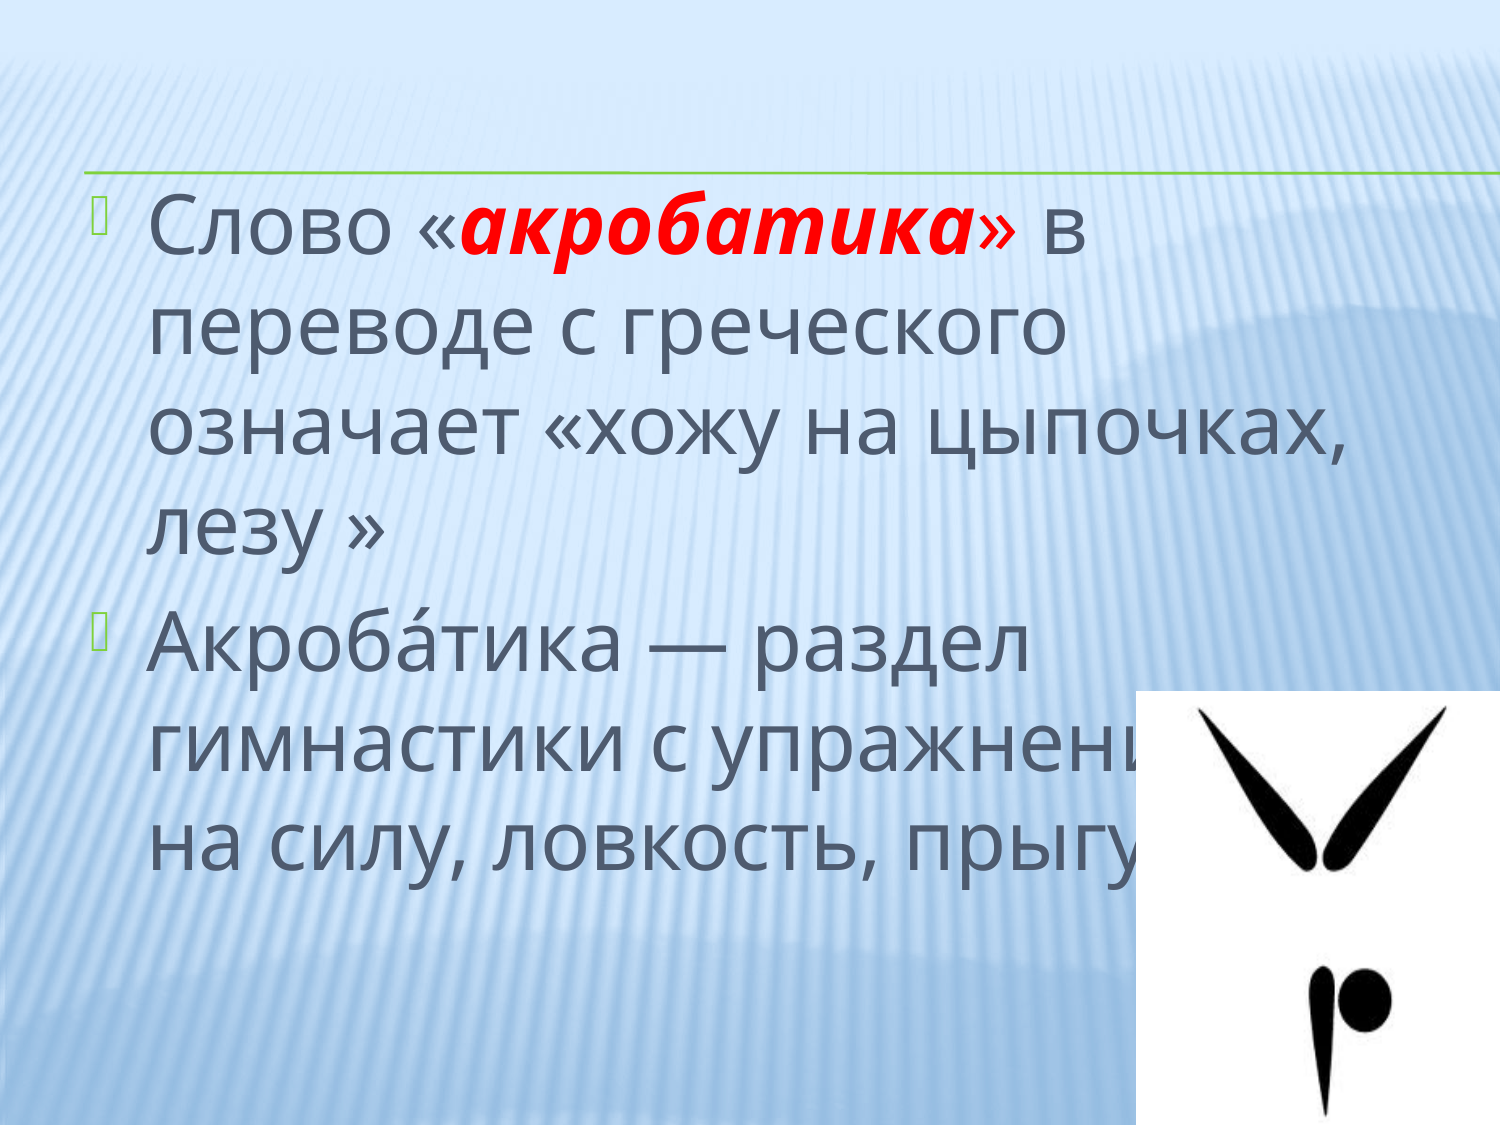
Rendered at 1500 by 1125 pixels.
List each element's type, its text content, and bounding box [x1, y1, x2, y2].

picture [1136, 691, 1500, 1125]
list Слово «акробатика» в переводе с греческого означает «хожу на цыпочках, лезу » Акроба́тика — раздел гимнастики c упражнениями на силу, ловкость, прыгучесть. [75, 164, 1425, 1005]
